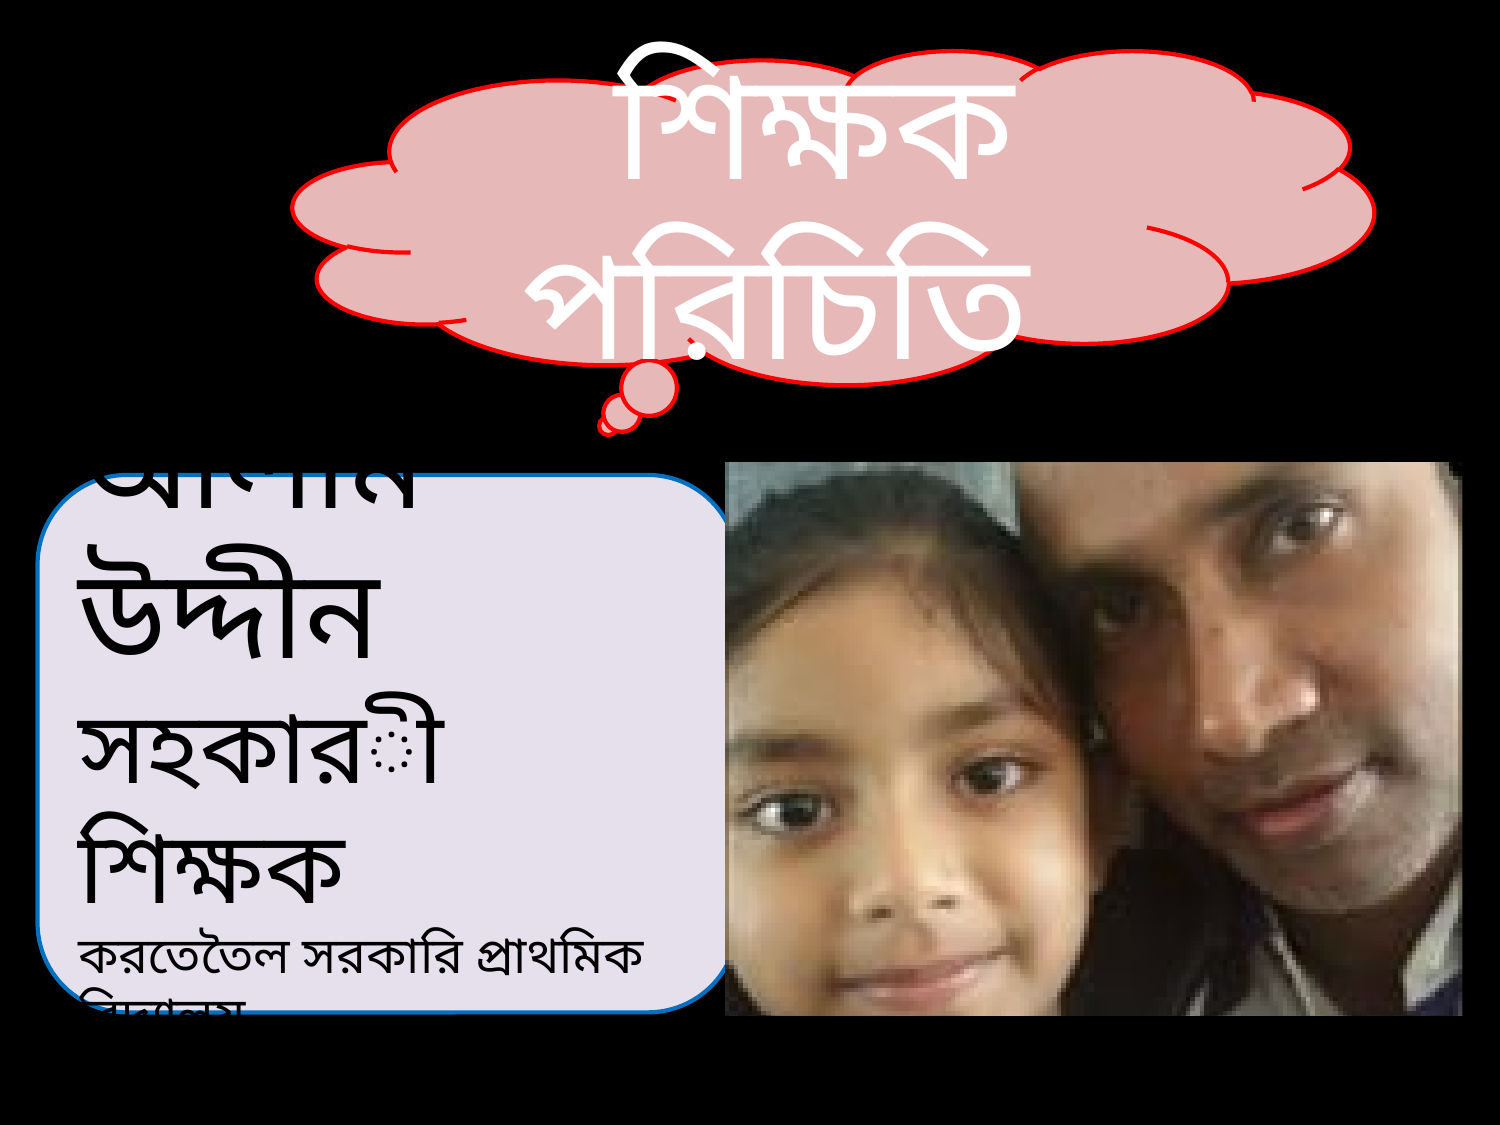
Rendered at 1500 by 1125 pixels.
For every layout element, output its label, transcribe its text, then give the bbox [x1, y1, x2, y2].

text_box শিক্ষক পরিচিতি [290, 48, 1377, 438]
text_box আলীম উদ্দীন সহকারী শিক্ষক করতেতৈল সরকারি প্রাথমিক বিদ্যালয় পলাশ, নরসিংদী। [35, 472, 719, 1015]
picture [724, 462, 1463, 1016]
